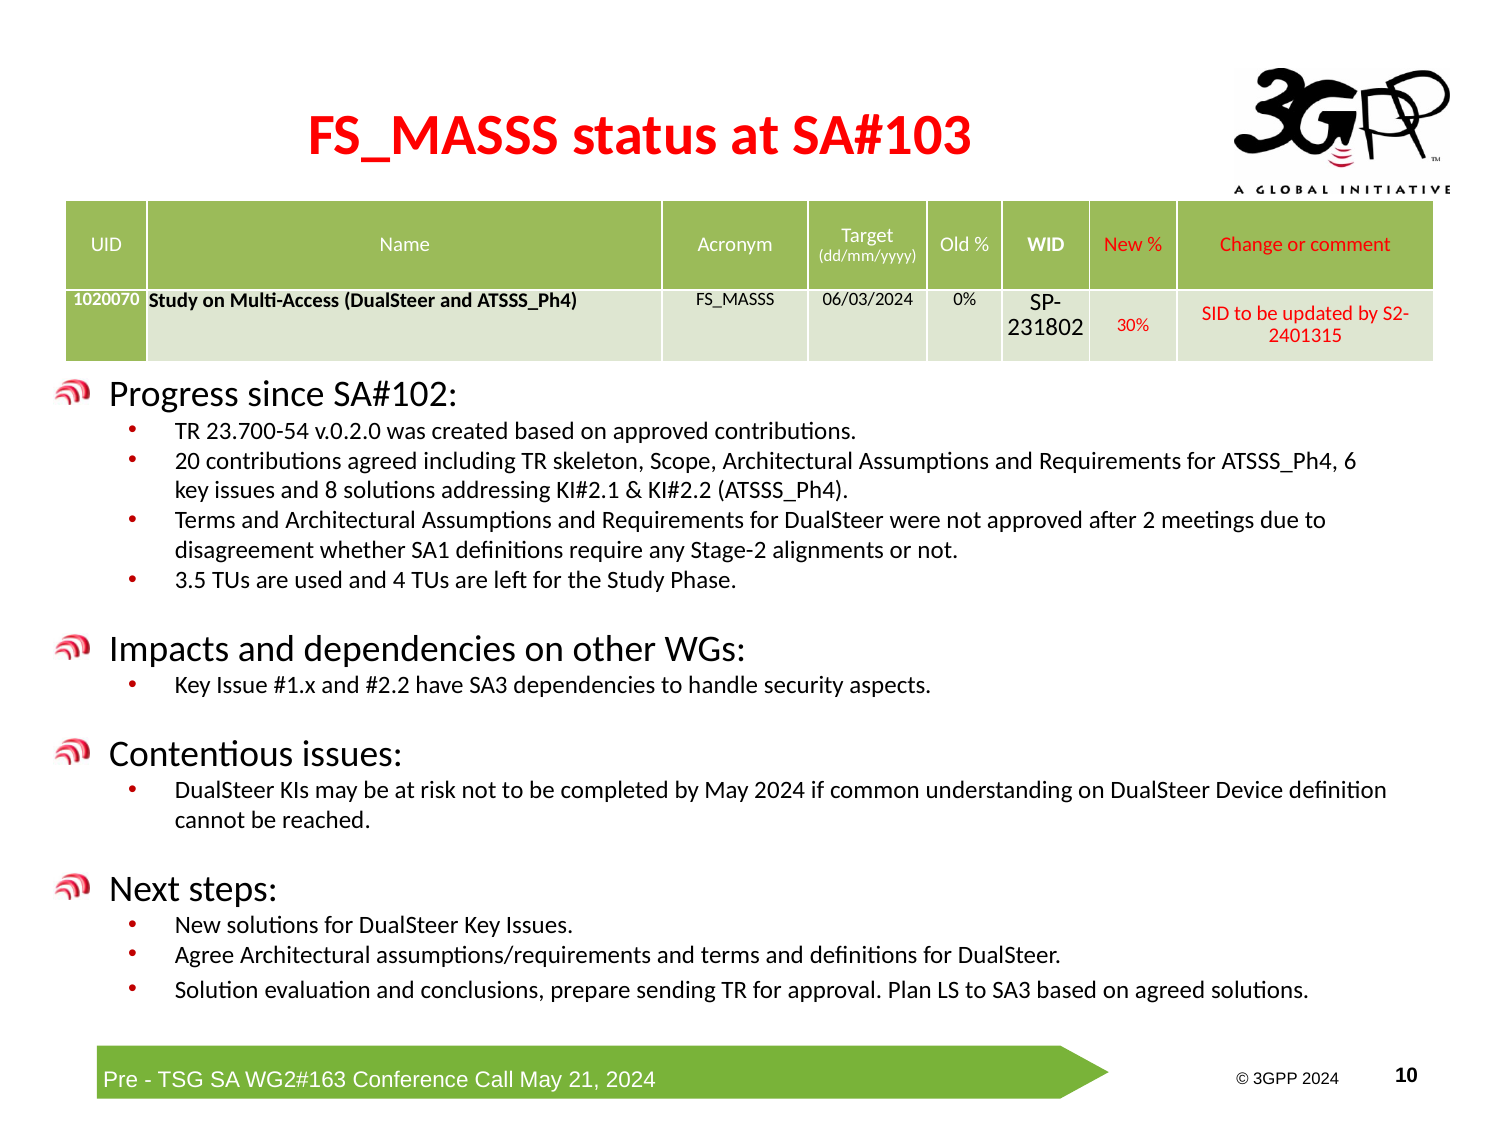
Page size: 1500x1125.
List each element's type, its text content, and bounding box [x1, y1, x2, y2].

picture [53, 737, 90, 765]
picture [1234, 68, 1450, 194]
table_header New % [1090, 201, 1176, 289]
table_cell SP-231802 [1003, 291, 1089, 361]
picture [53, 872, 90, 900]
picture [53, 378, 90, 405]
table_header Old % [928, 201, 1001, 289]
picture [53, 633, 90, 660]
table_cell 06/03/2024 [809, 291, 926, 361]
table_header Name [148, 201, 661, 289]
table_cell SID to be updated by S2-2401315 [1178, 291, 1433, 361]
table_cell 1020070 [66, 291, 146, 361]
text_box Progress since SA#102: TR 23.700-54 v.0.2.0 was created based on approved contributions. 20 contributions agreed including TR skeleton, Scope, Architectural Assumptions and Requirements for ATSSS_Ph4, 6 key issues and 8 solutions addressing KI#2.1 & KI#2.2 (ATSSS_Ph4). Terms and Architectural Assumptions and Requirements for DualSteer were not approved after 2 meetings due to disagreement whether SA1 definitions require any Stage-2 alignments or not. 3.5 TUs are used and 4 TUs are left for the Study Phase. Impacts and dependencies on other WGs: Key Issue #1.x and #2.2 have SA3 dependencies to handle security aspects. Contentious issues: DualSteer KIs may be at risk not to be completed by May 2024 if common understanding on DualSteer Device definition cannot be reached. Next steps: New solutions for DualSteer Key Issues. Agree Architectural assumptions/requirements and terms and definitions for DualSteer. Solution evaluation and conclusions, prepare sending TR for approval. Plan LS to SA3 based on agreed solutions. [38, 361, 1408, 1088]
table_header Acronym [663, 201, 807, 289]
table_cell 0% [928, 291, 1001, 361]
table_header Target (dd/mm/yyyy) [809, 201, 926, 289]
title FS_MASSS status at SA#103 [80, 37, 1201, 199]
table_header UID [66, 201, 146, 289]
table_header Change or comment [1178, 201, 1433, 289]
table_cell 30% [1090, 291, 1176, 361]
table_header WID [1003, 201, 1089, 289]
table_cell Study on Multi-Access (DualSteer and ATSSS_Ph4) [148, 291, 661, 361]
table_cell FS_MASSS [663, 291, 807, 361]
